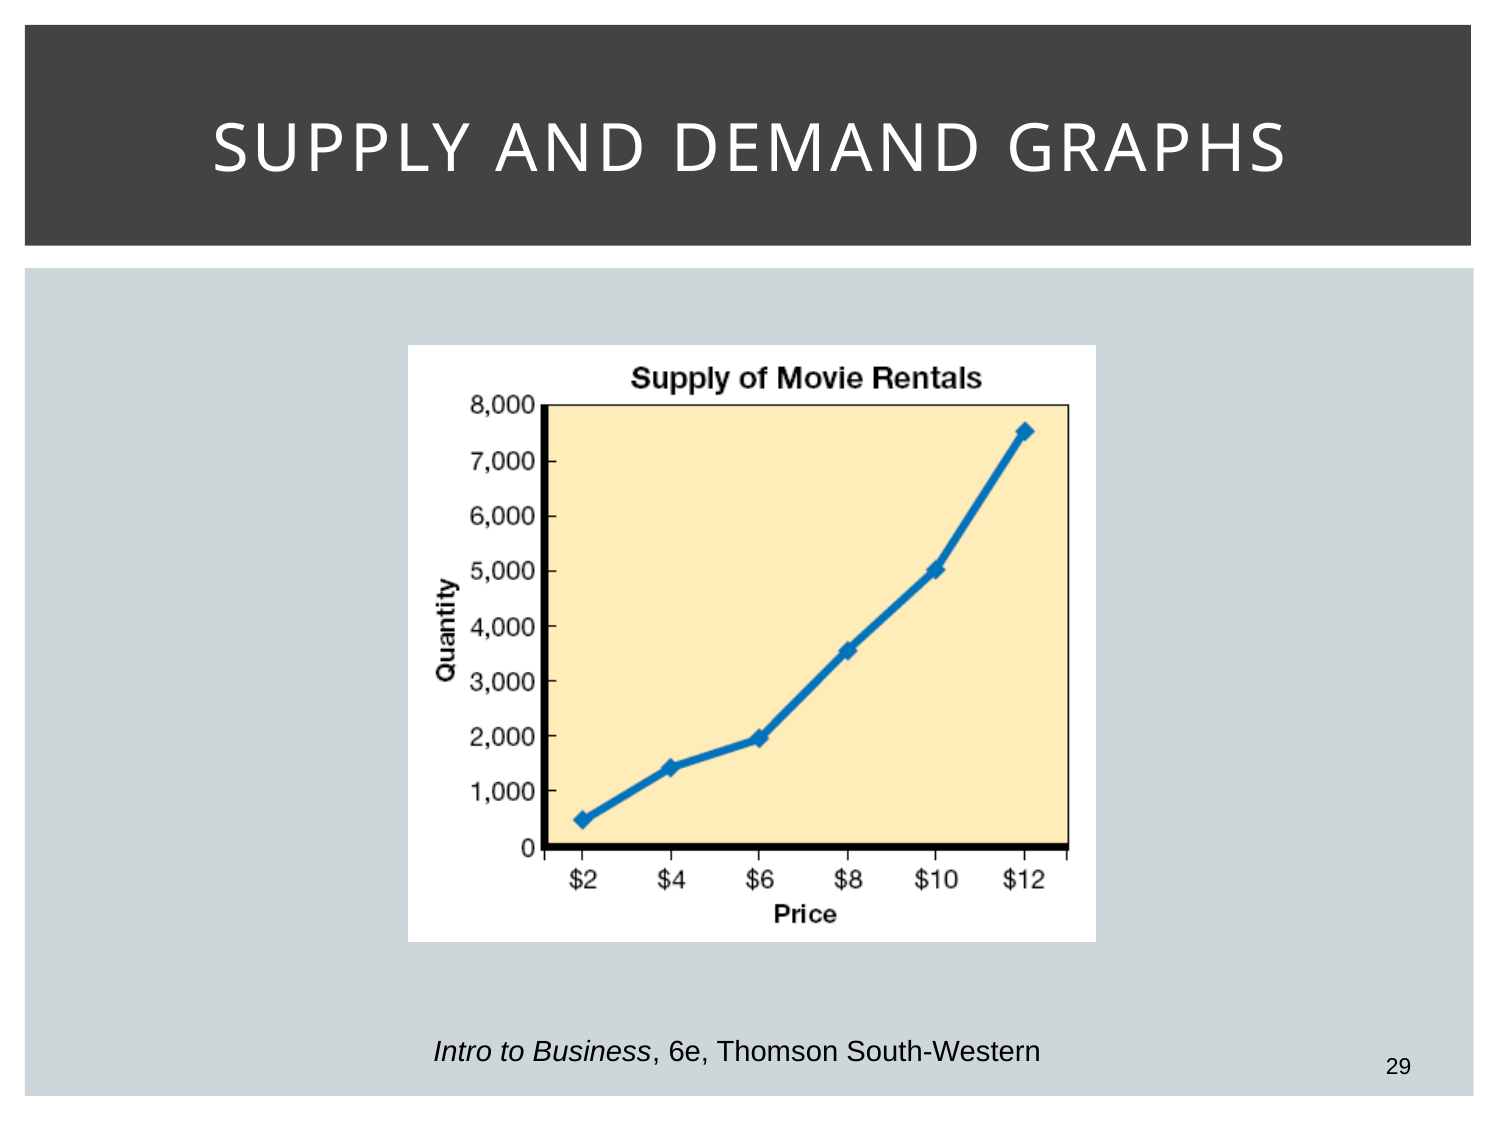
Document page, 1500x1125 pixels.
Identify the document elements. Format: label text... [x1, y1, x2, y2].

title Supply and Demand Graphs [62, 58, 1438, 232]
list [407, 345, 1097, 942]
slide_number 29 [1349, 1041, 1448, 1089]
text_box Intro to Business, 6e, Thomson South-Western [150, 1024, 1325, 1103]
